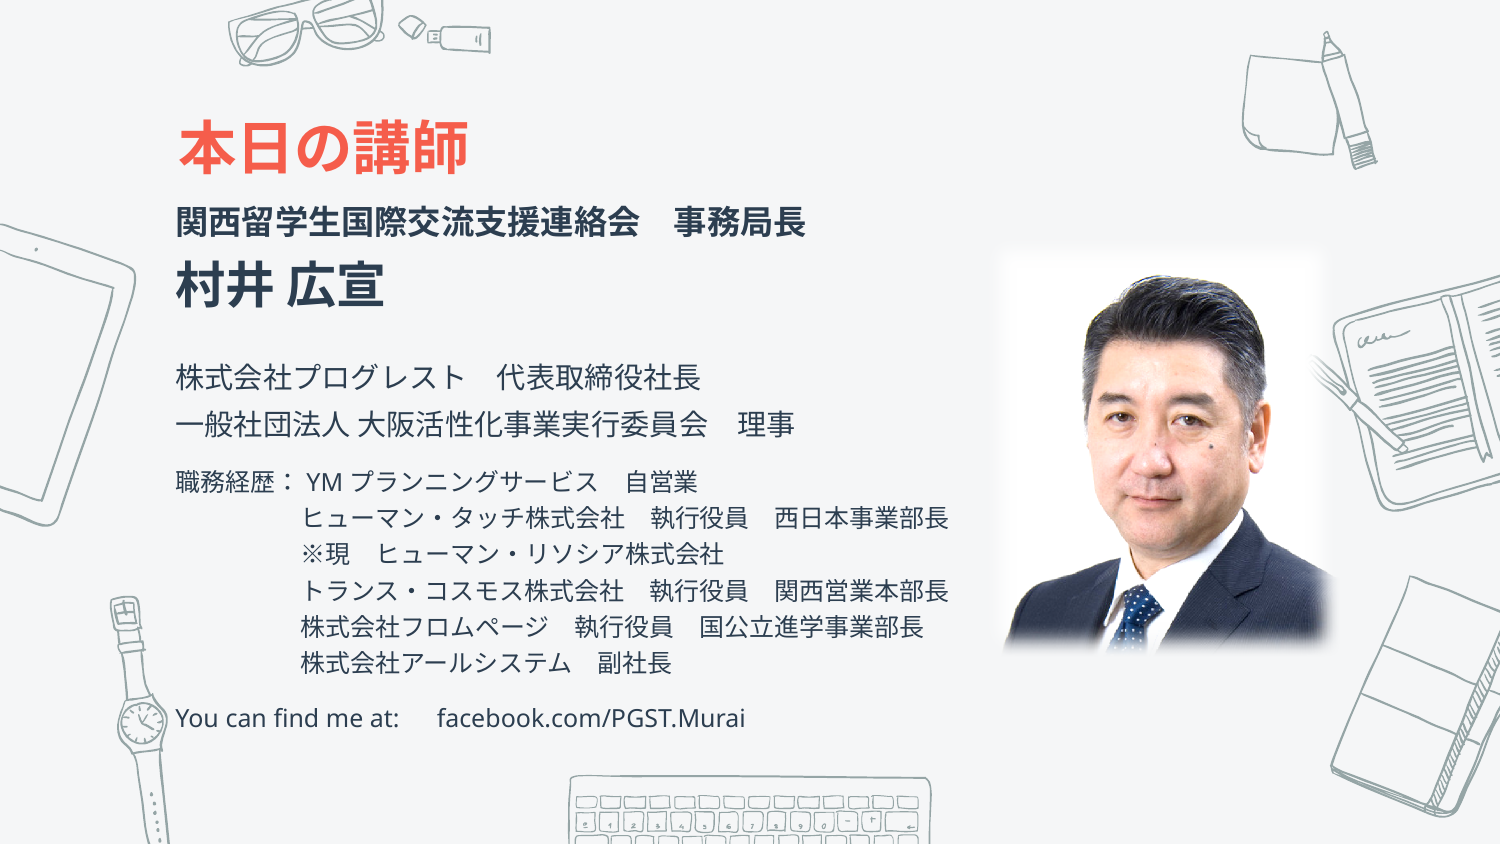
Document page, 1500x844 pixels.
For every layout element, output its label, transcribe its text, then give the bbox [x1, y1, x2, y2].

subtitle 関西留学生国際交流支援連絡会 事務局長 村井 広宣 [160, 186, 953, 343]
list 株式会社プログレスト 代表取締役社長 一般社団法人 大阪活性化事業実行委員会 理事 職務経歴：YMプランニングサービス 自営業 ヒューマン・タッチ株式会社 執行役員 西日本事業部長 ※現 ヒューマン・リソシア株式会社 トランス・コスモス株式会社 執行役員 関西営業本部長 株式会社フロムページ 執行役員 国公立進学事業部長 株式会社アールシステム 副社長 You can find me at: facebook.com/PGST.Murai [160, 343, 1046, 769]
title 本日の講師 [120, 96, 527, 233]
picture [981, 231, 1340, 657]
